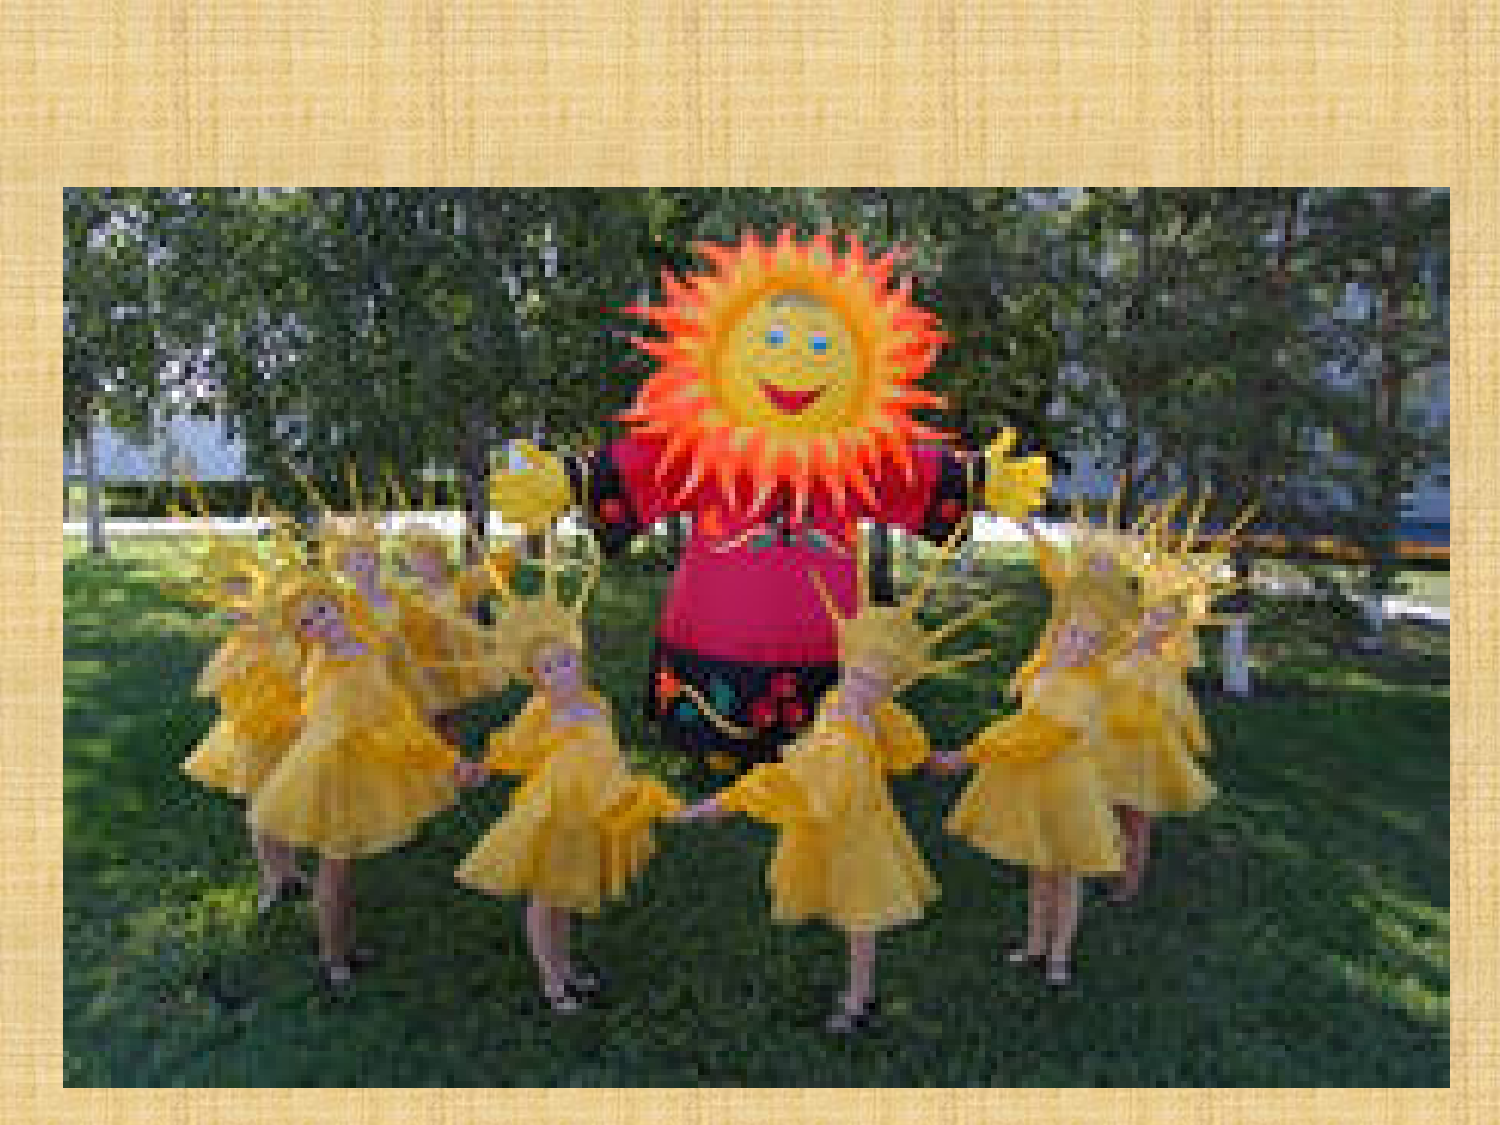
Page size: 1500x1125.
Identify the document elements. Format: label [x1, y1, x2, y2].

picture [0, 0, 1500, 1125]
list [62, 187, 1451, 1088]
